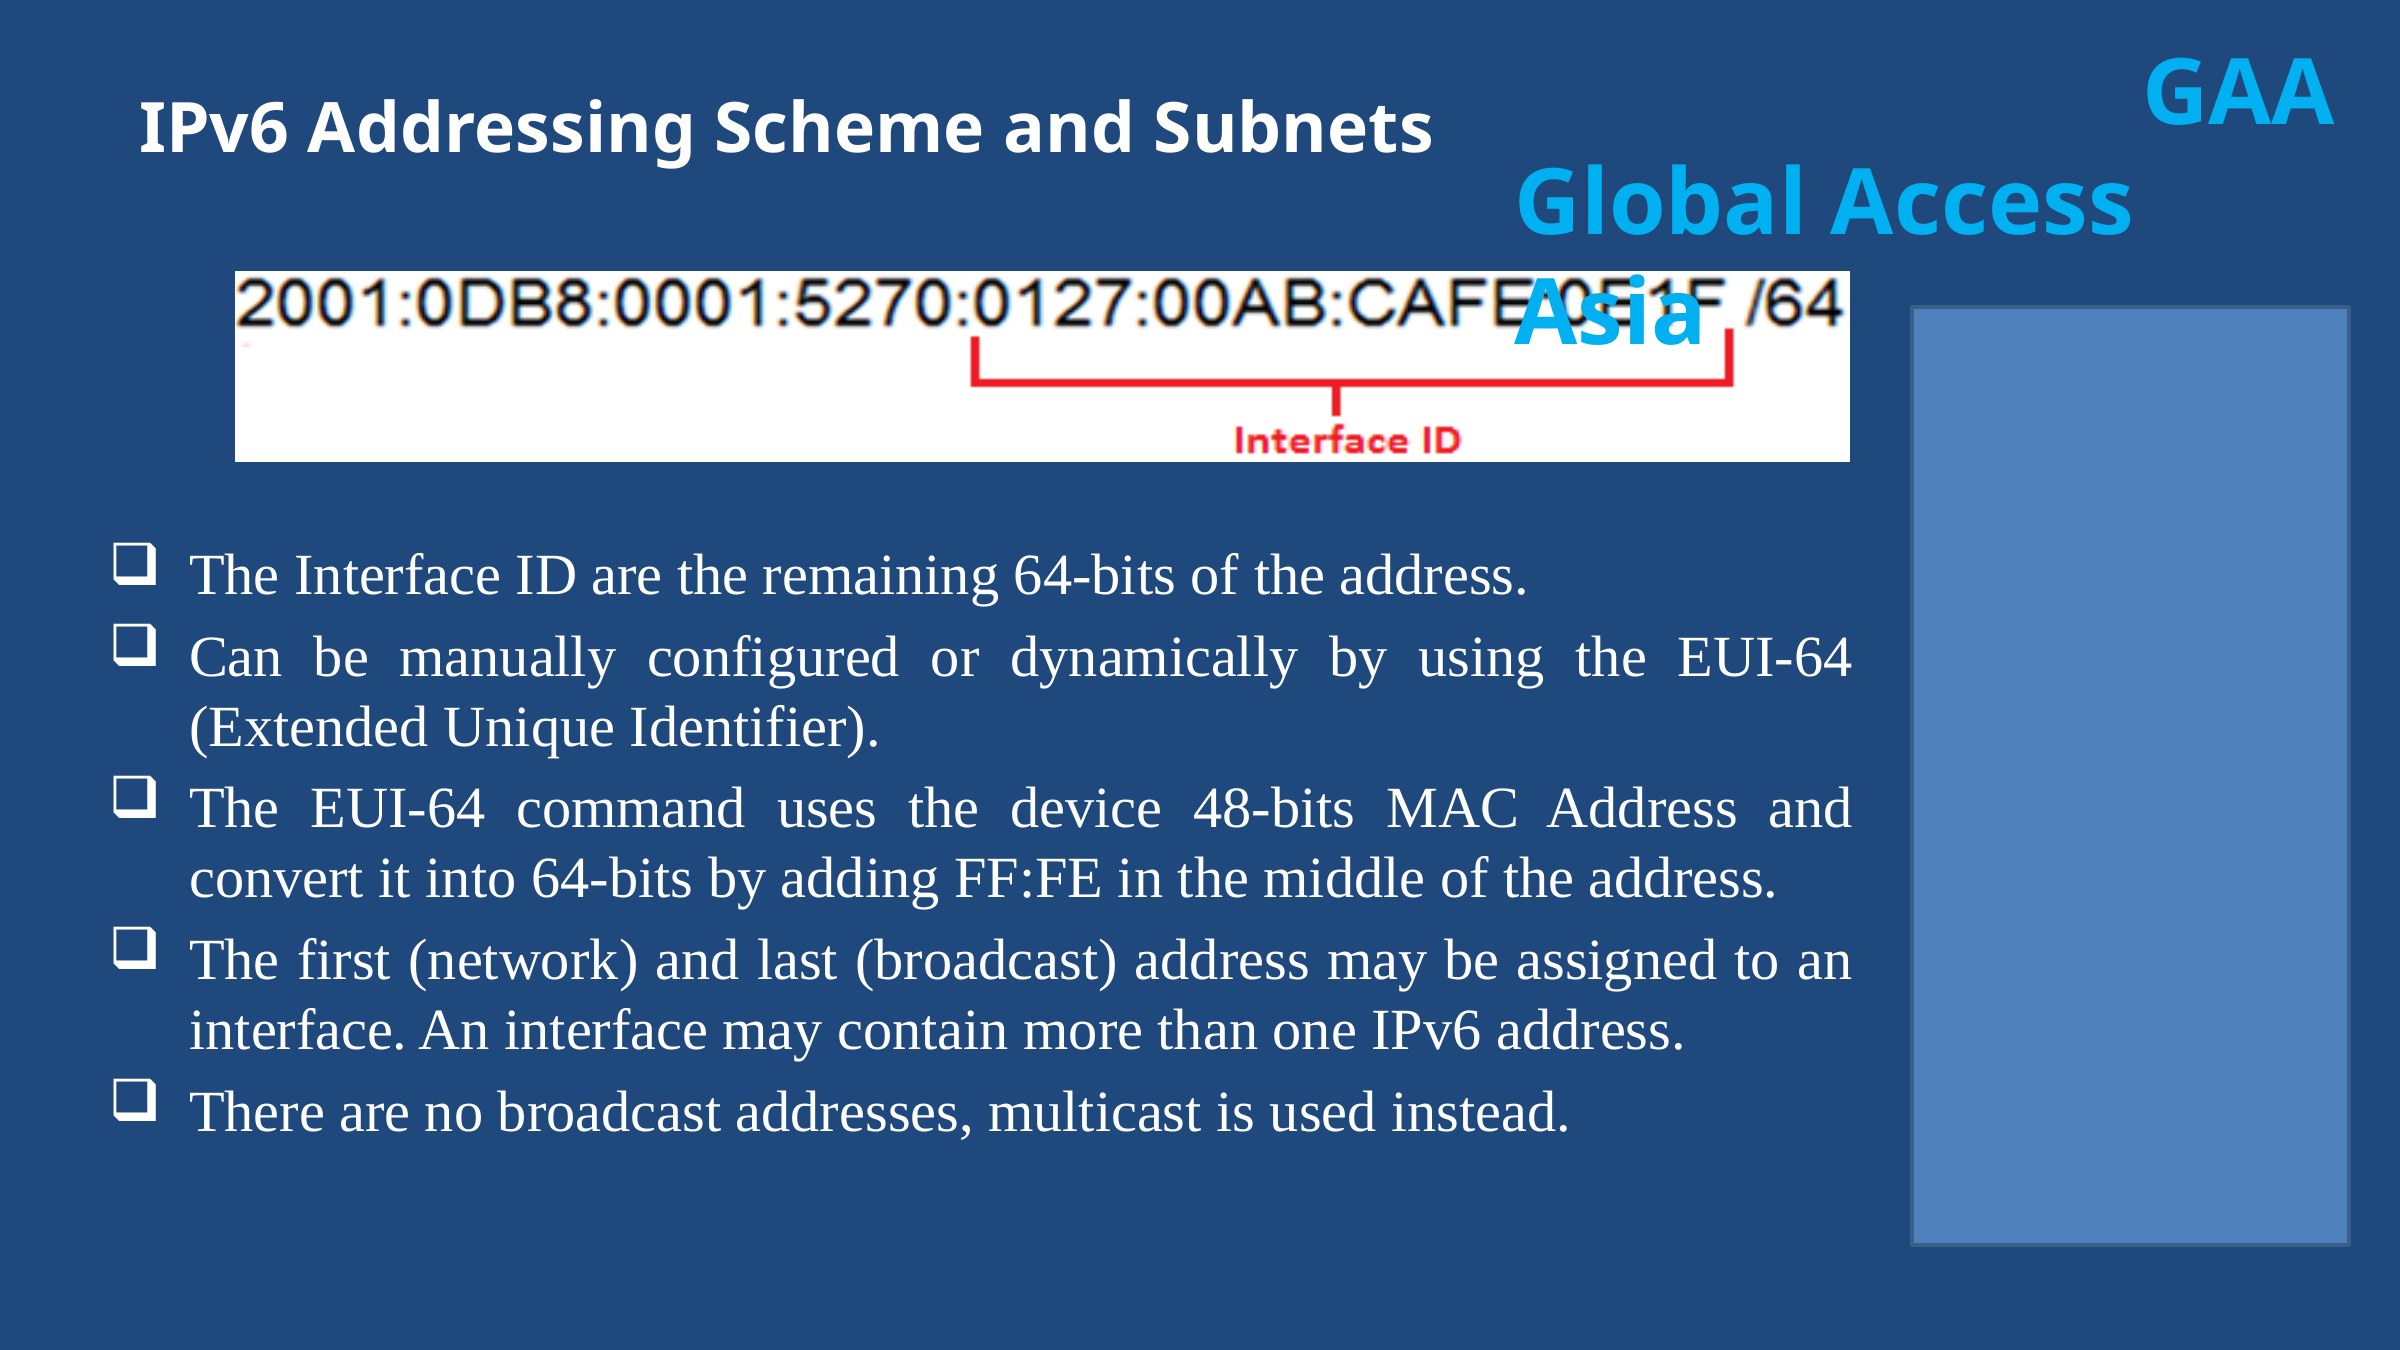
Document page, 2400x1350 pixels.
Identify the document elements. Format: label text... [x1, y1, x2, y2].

title IPv6 Addressing Scheme and Subnets [75, 50, 1500, 200]
text_box [1910, 305, 2351, 1247]
picture [234, 270, 1851, 462]
list The Interface ID are the remaining 64-bits of the address. Can be manually configured or dynamically by using the EUI-64 (Extended Unique Identifier). The EUI-64 command uses the device 48-bits MAC Address and convert it into 64-bits by adding FF:FE in the middle of the address. The first (network) and last (broadcast) address may be assigned to an interface. An interface may contain more than one IPv6 address. There are no broadcast addresses, multicast is used instead. [87, 264, 1875, 1242]
text_box GAA Global Access Asia [1500, 25, 2350, 370]
